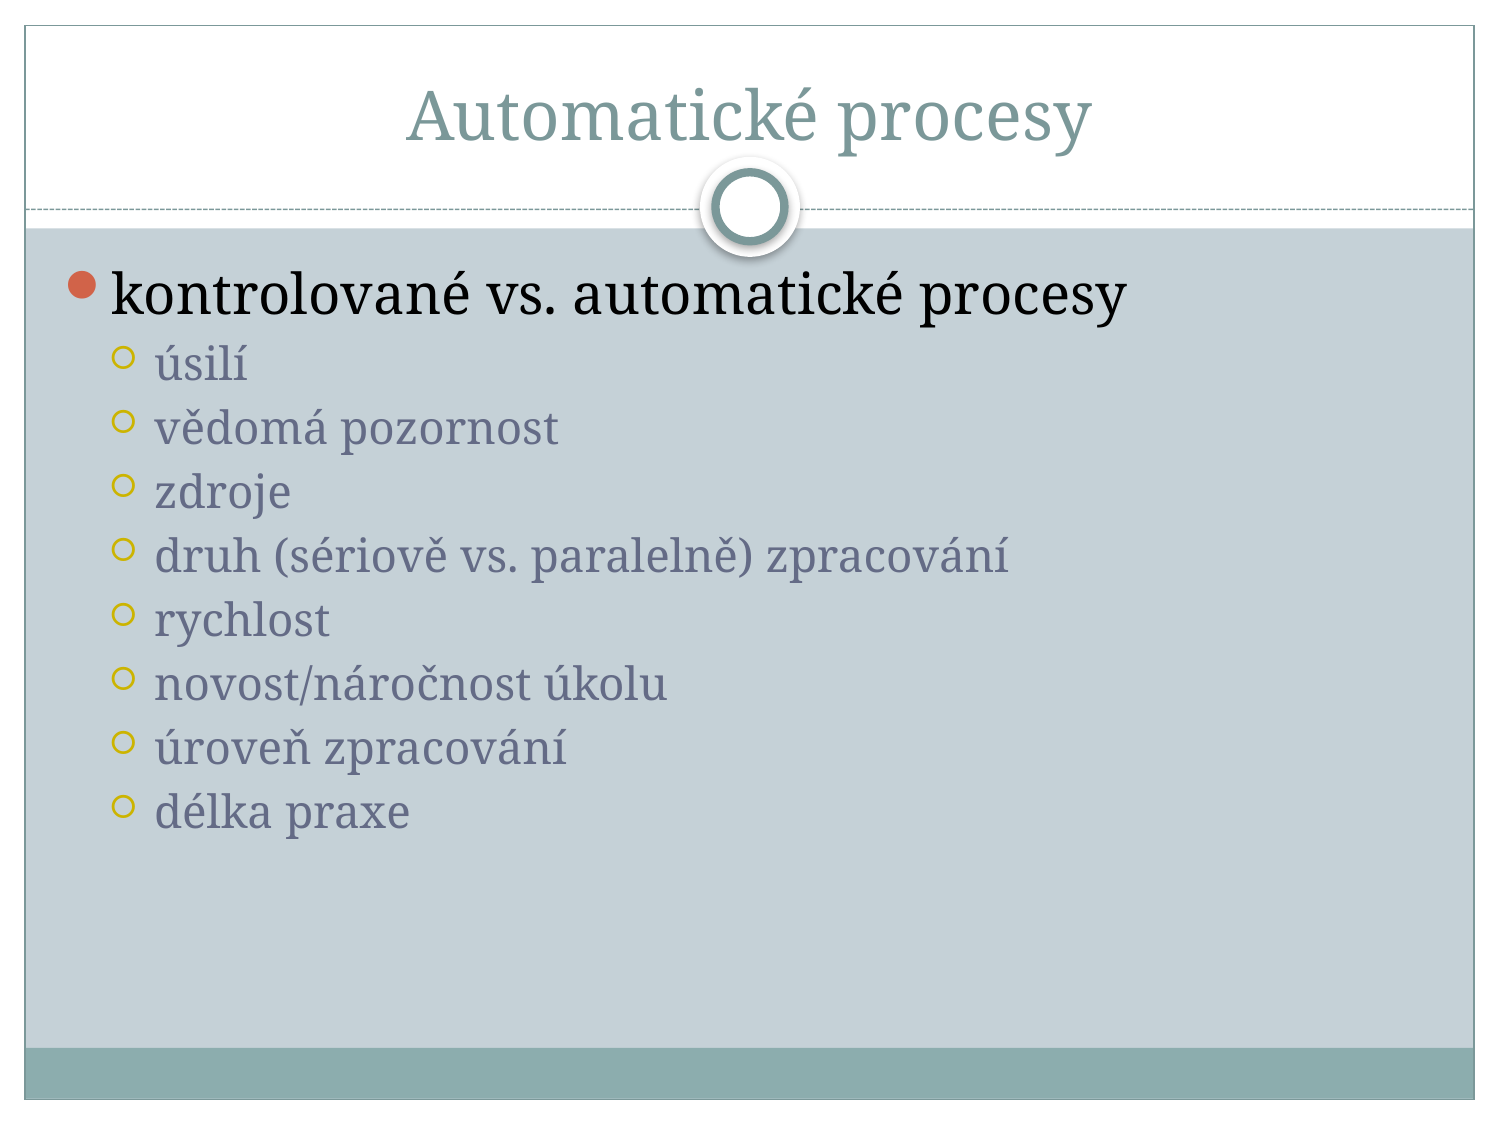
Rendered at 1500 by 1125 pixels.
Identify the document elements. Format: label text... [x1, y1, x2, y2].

list kontrolované vs. automatické procesy úsilí vědomá pozornost zdroje druh (sériově vs. paralelně) zpracování rychlost novost/náročnost úkolu úroveň zpracování délka praxe [49, 250, 1445, 1001]
title Automatické procesy [49, 37, 1450, 162]
